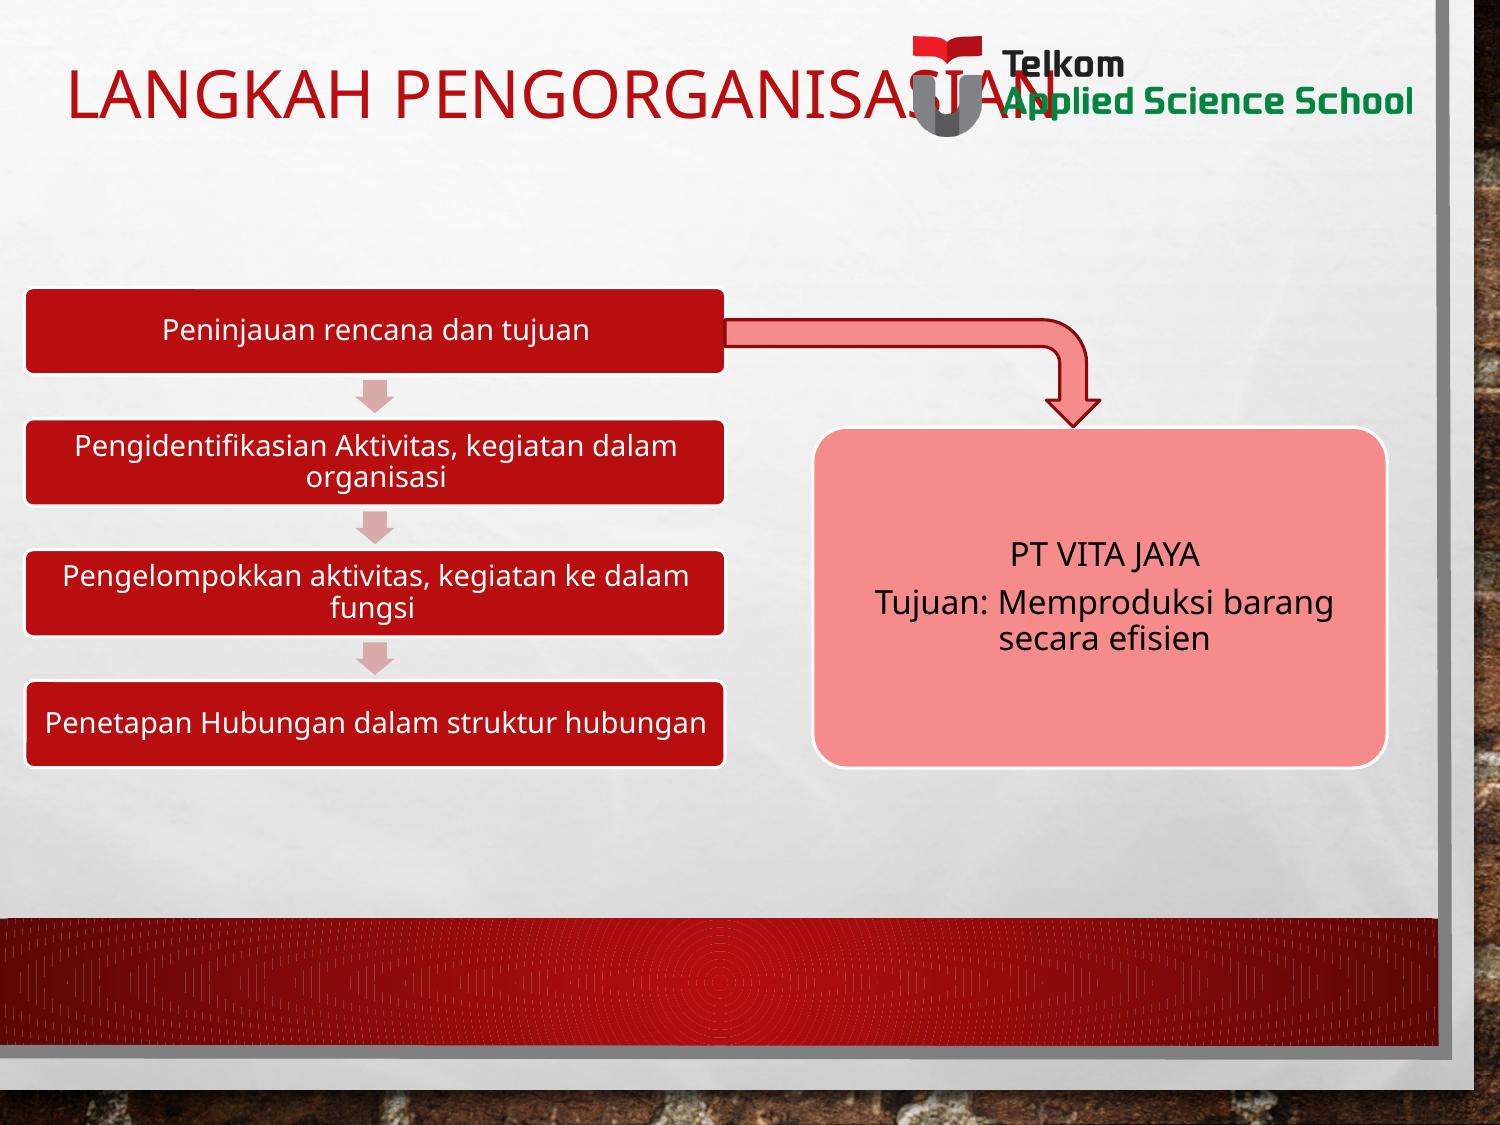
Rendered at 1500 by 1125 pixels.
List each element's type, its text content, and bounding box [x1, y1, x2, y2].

text_box [726, 318, 1102, 426]
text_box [24, 287, 726, 769]
picture [0, 0, 1500, 1125]
picture [912, 35, 1412, 138]
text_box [812, 426, 1388, 769]
title LANGKAH PENGORGANISASIAN [50, 2, 1330, 192]
